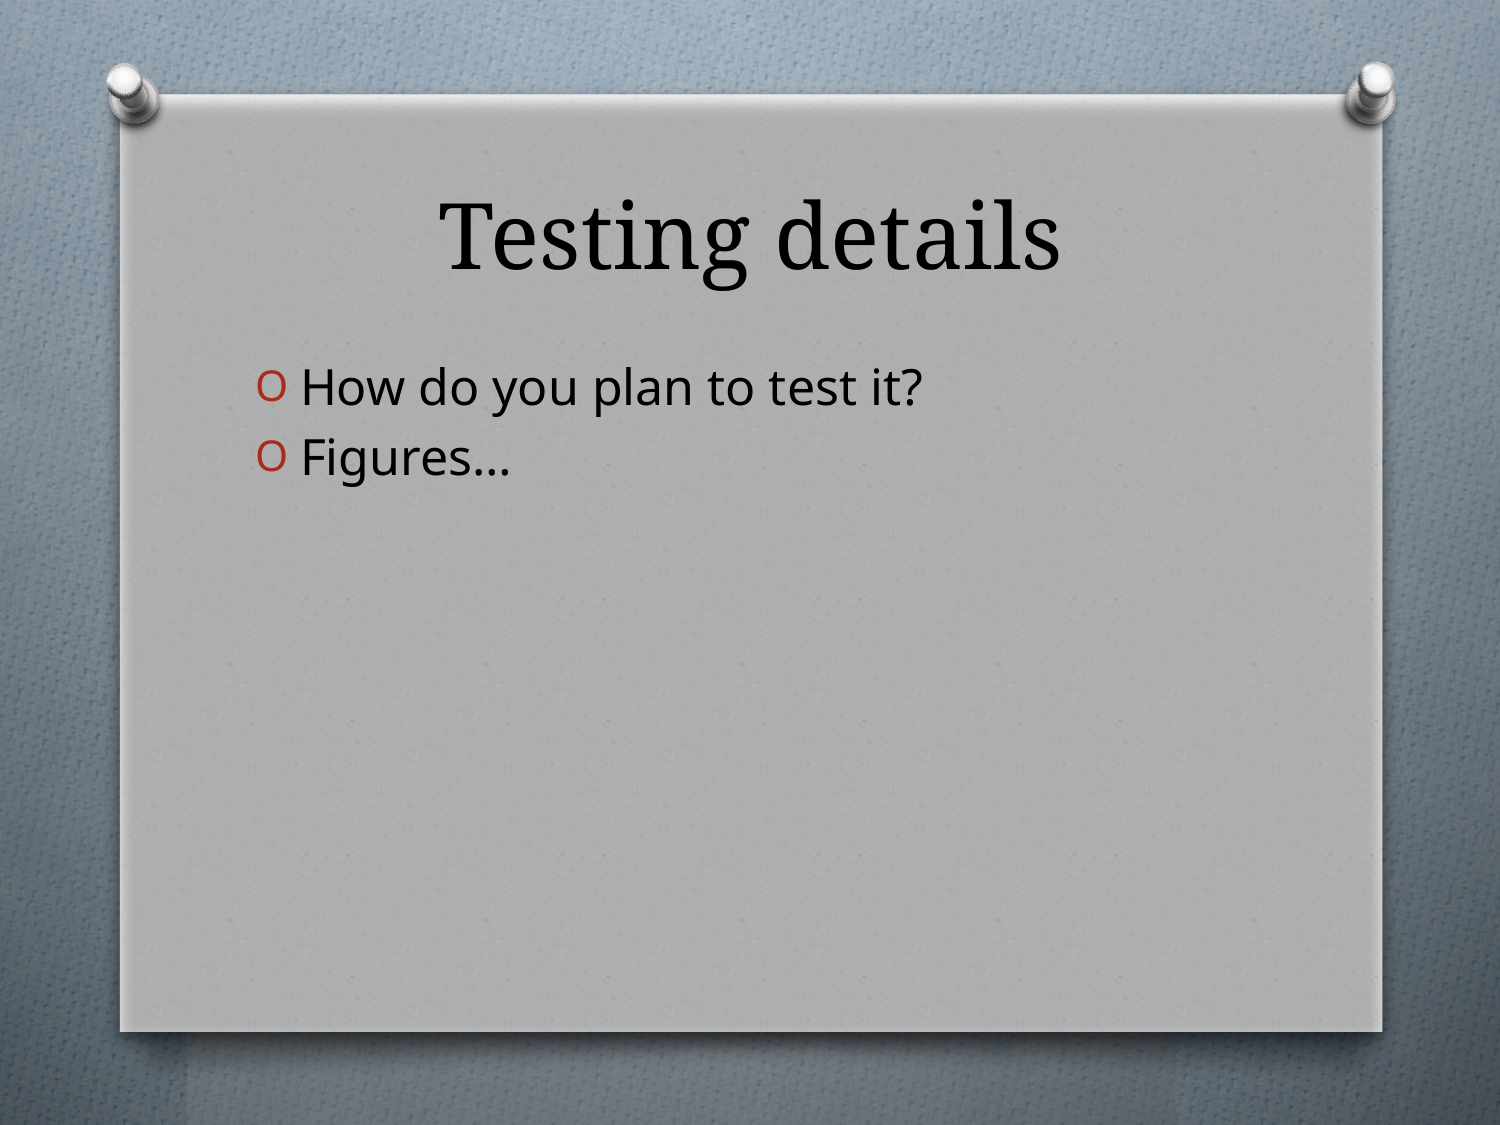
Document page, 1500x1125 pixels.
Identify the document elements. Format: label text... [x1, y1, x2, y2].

list How do you plan to test it? Figures… [240, 347, 1257, 939]
title Testing details [179, 134, 1323, 332]
picture [75, 29, 198, 153]
picture [1317, 35, 1439, 156]
